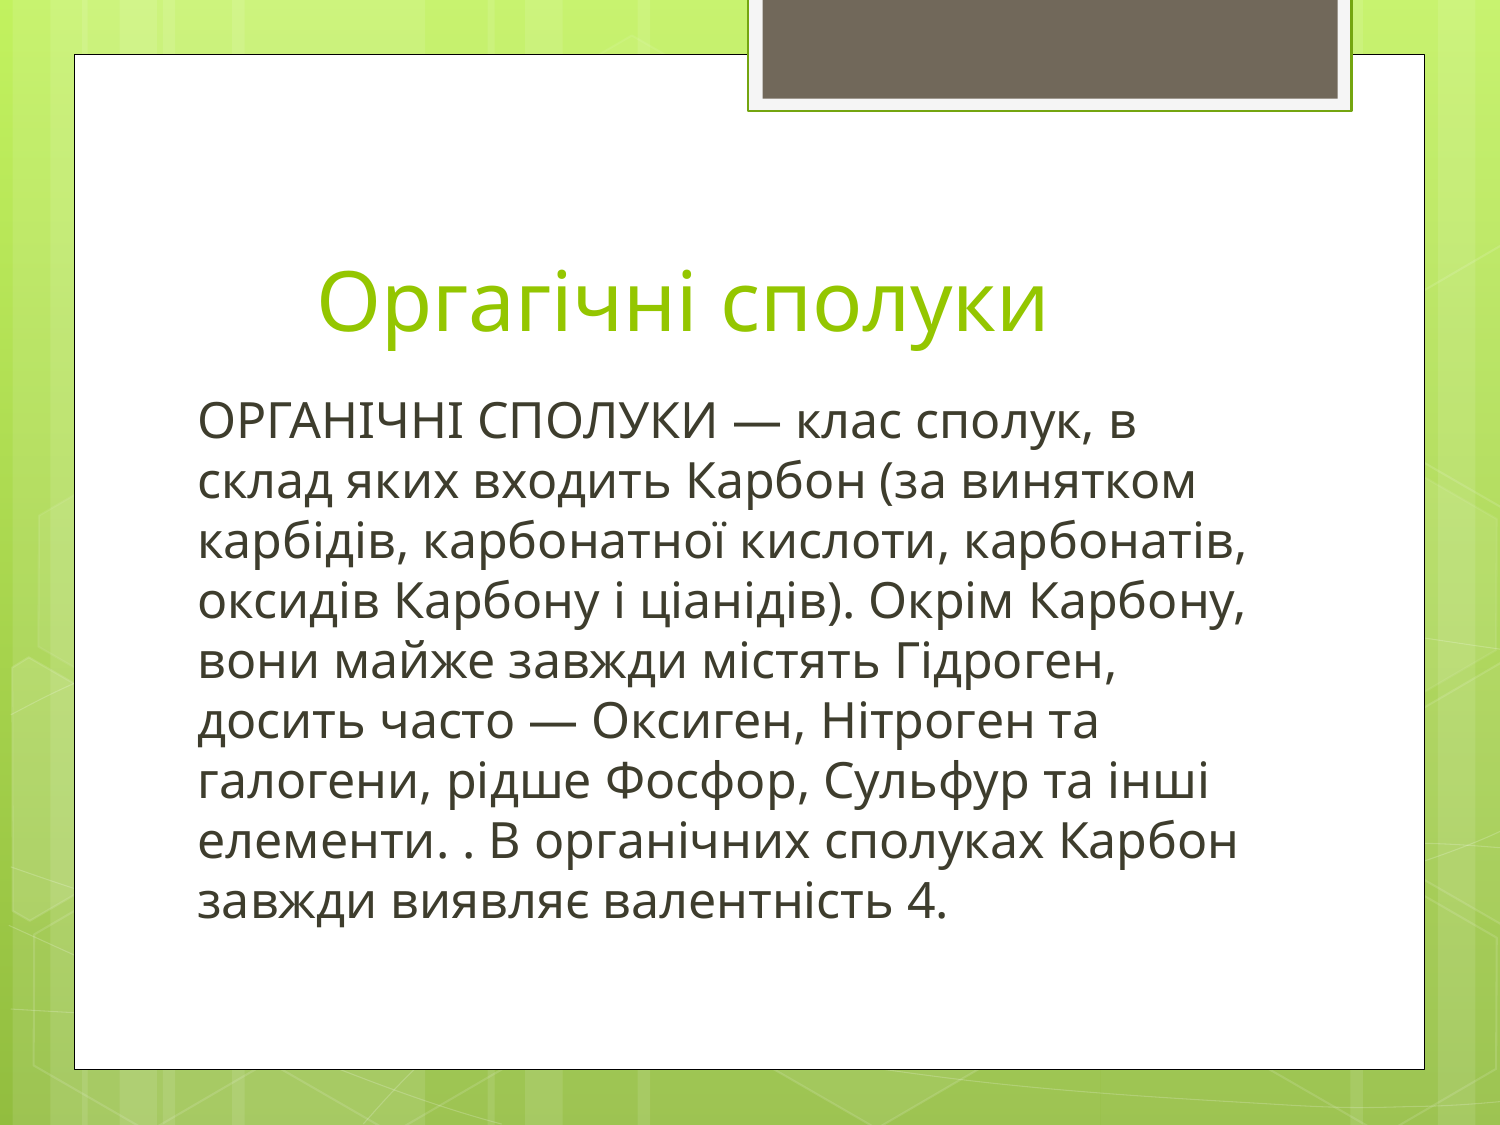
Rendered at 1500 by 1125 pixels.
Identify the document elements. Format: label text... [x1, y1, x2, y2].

list ОРГАНIЧНІ СПОЛУКИ — клас сполук, в склад яких входить Карбон (за винятком карбідів, карбонатної кислоти, карбонатів, оксидів Карбону і ціанідів). Окрім Карбону, вони майже завжди містять Гідроген, досить часто — Оксиген, Нітроген та галогени, рідше Фосфор, Сульфур та інші елементи. . В органічних сполуках Карбон завжди виявляє валентність 4. [171, 381, 1283, 957]
title Оргагічні сполуки [171, 168, 1324, 357]
